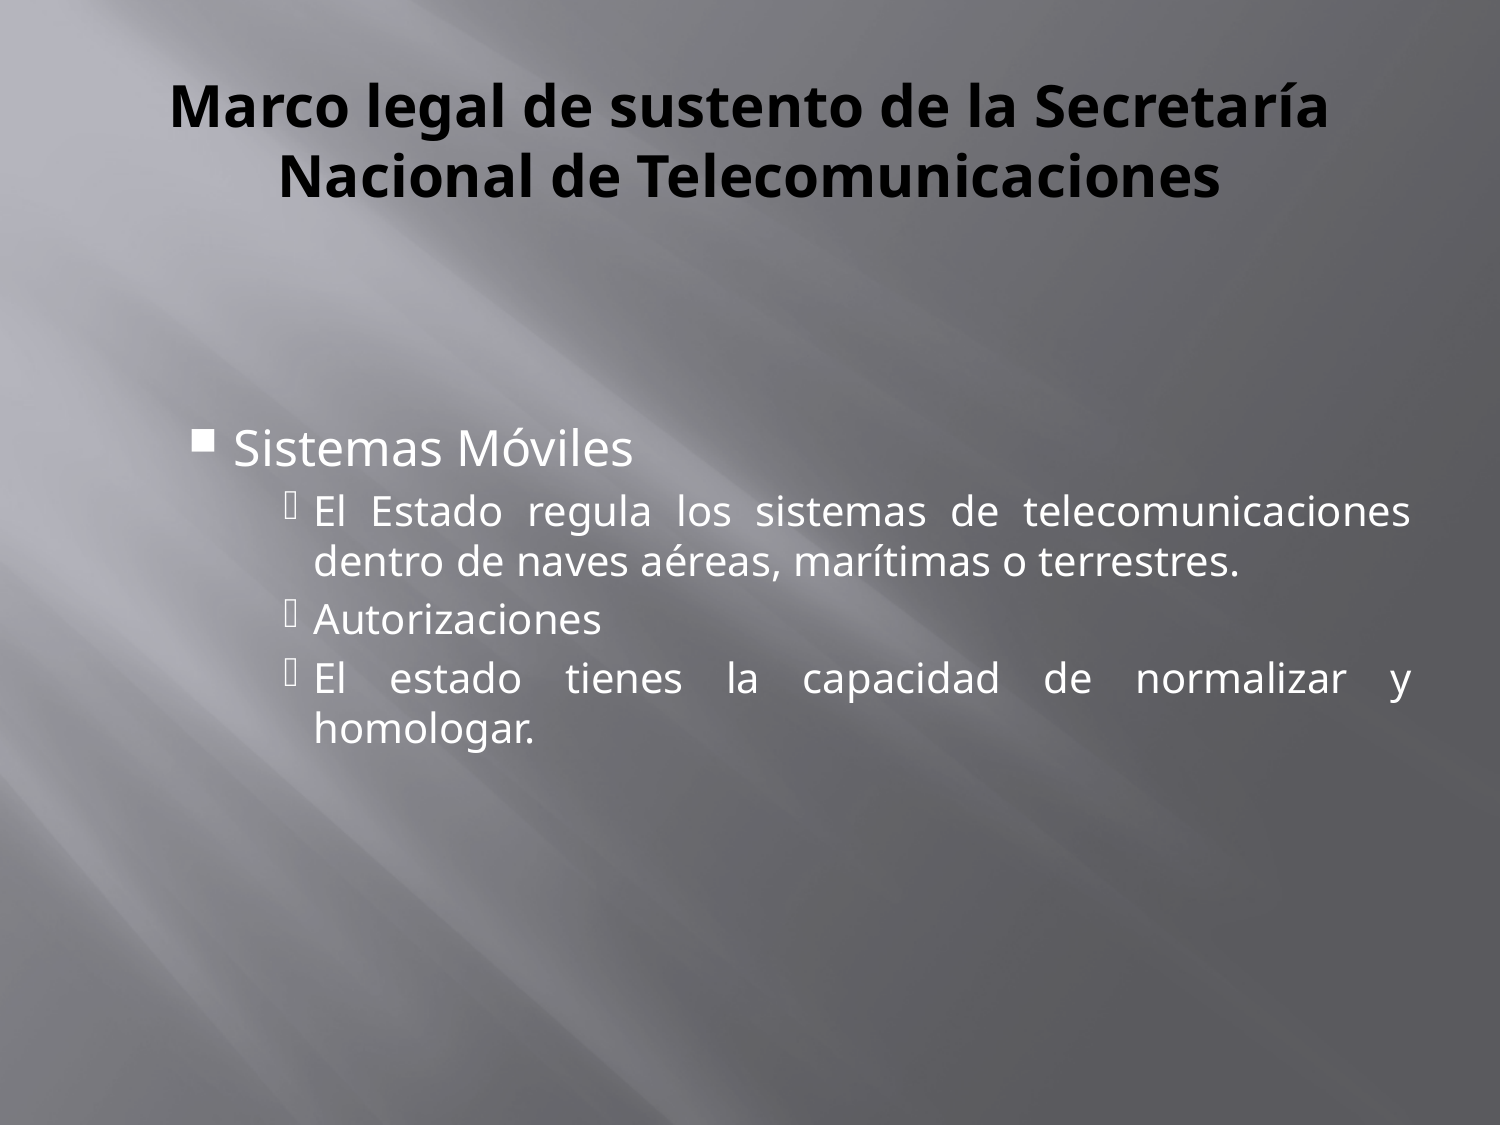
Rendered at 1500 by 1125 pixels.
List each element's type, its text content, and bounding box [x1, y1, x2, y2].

title Marco legal de sustento de la Secretaría Nacional de Telecomunicaciones [75, 45, 1425, 233]
list Sistemas Móviles El Estado regula los sistemas de telecomunicaciones dentro de naves aéreas, marítimas o terrestres. Autorizaciones El estado tienes la capacidad de normalizar y homologar. [76, 408, 1427, 757]
